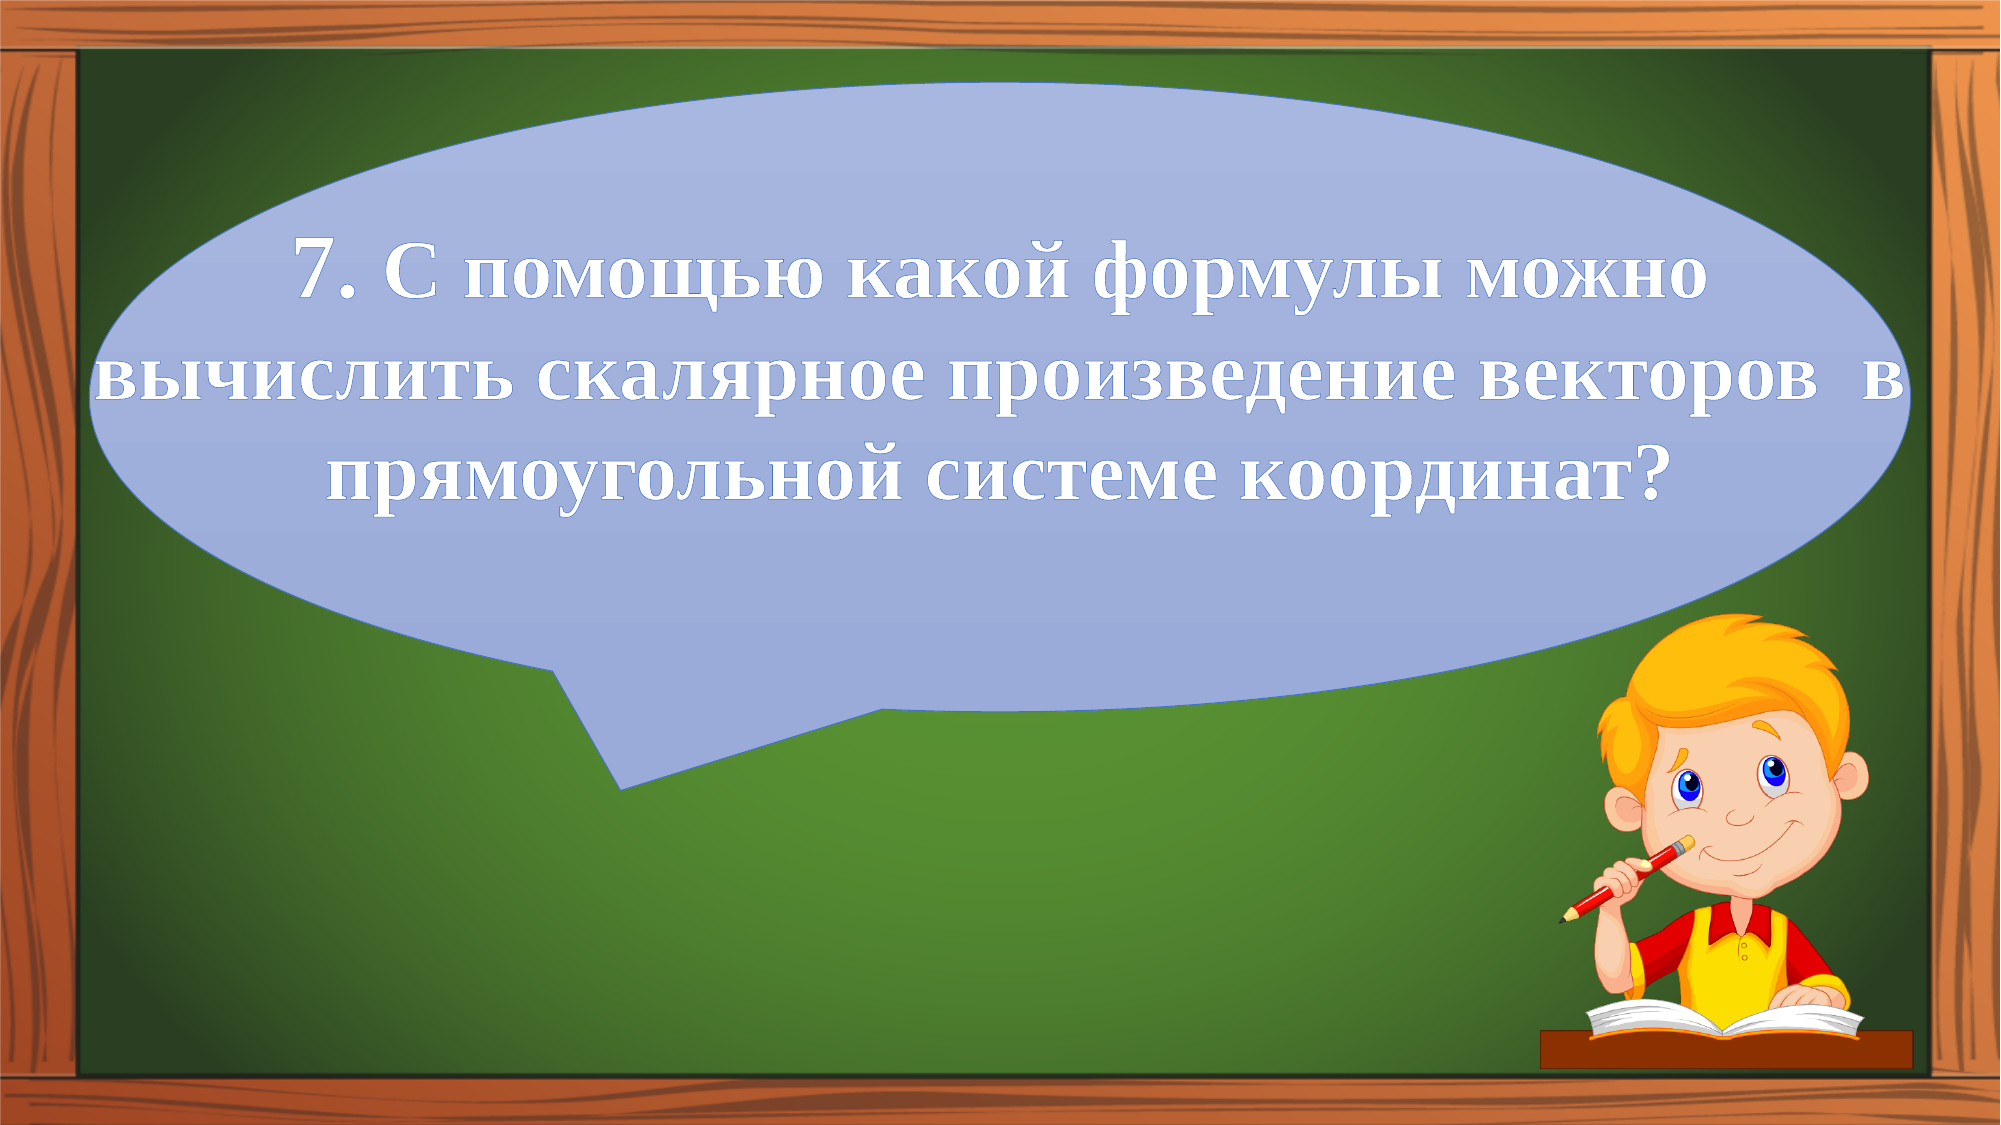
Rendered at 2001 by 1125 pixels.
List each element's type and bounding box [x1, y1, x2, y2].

text_box [67, 82, 1933, 712]
picture [0, 0, 2000, 1125]
